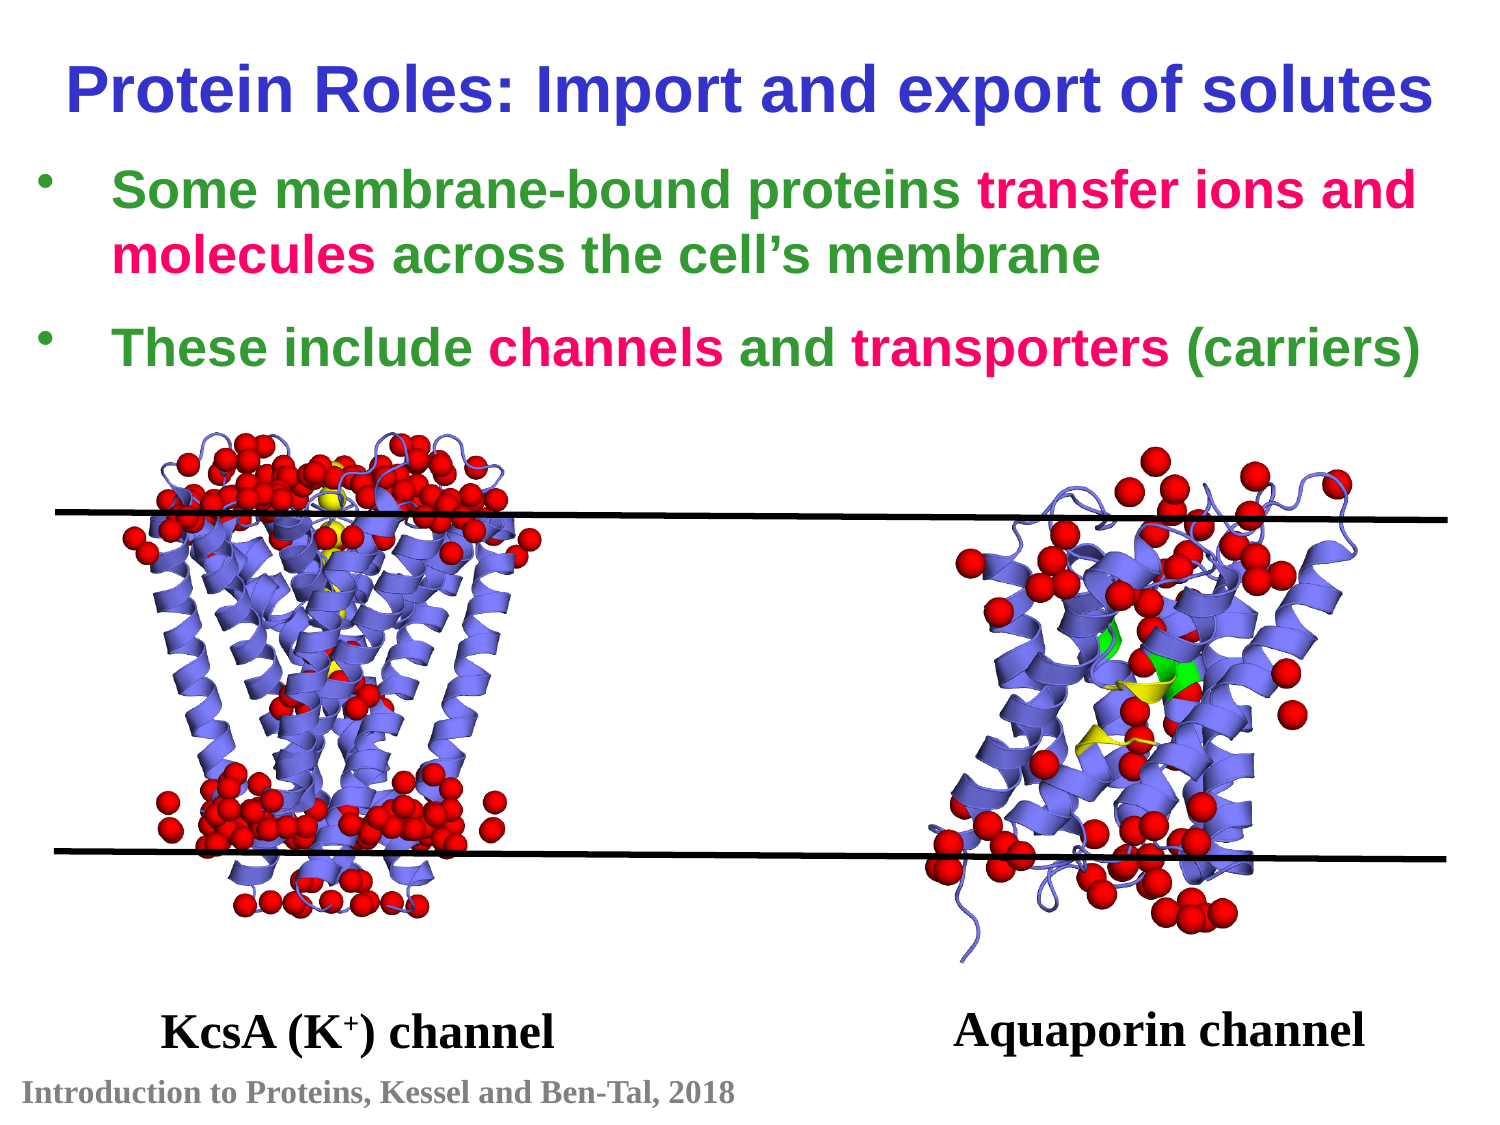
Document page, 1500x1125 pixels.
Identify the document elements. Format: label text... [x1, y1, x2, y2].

text_box Some membrane-bound proteins transfer ions and molecules across the cell’s membrane These include channels and transporters (carriers) [21, 147, 1477, 385]
text_box Protein Roles: Import and export of solutes [24, 38, 1477, 133]
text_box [53, 423, 1448, 1070]
